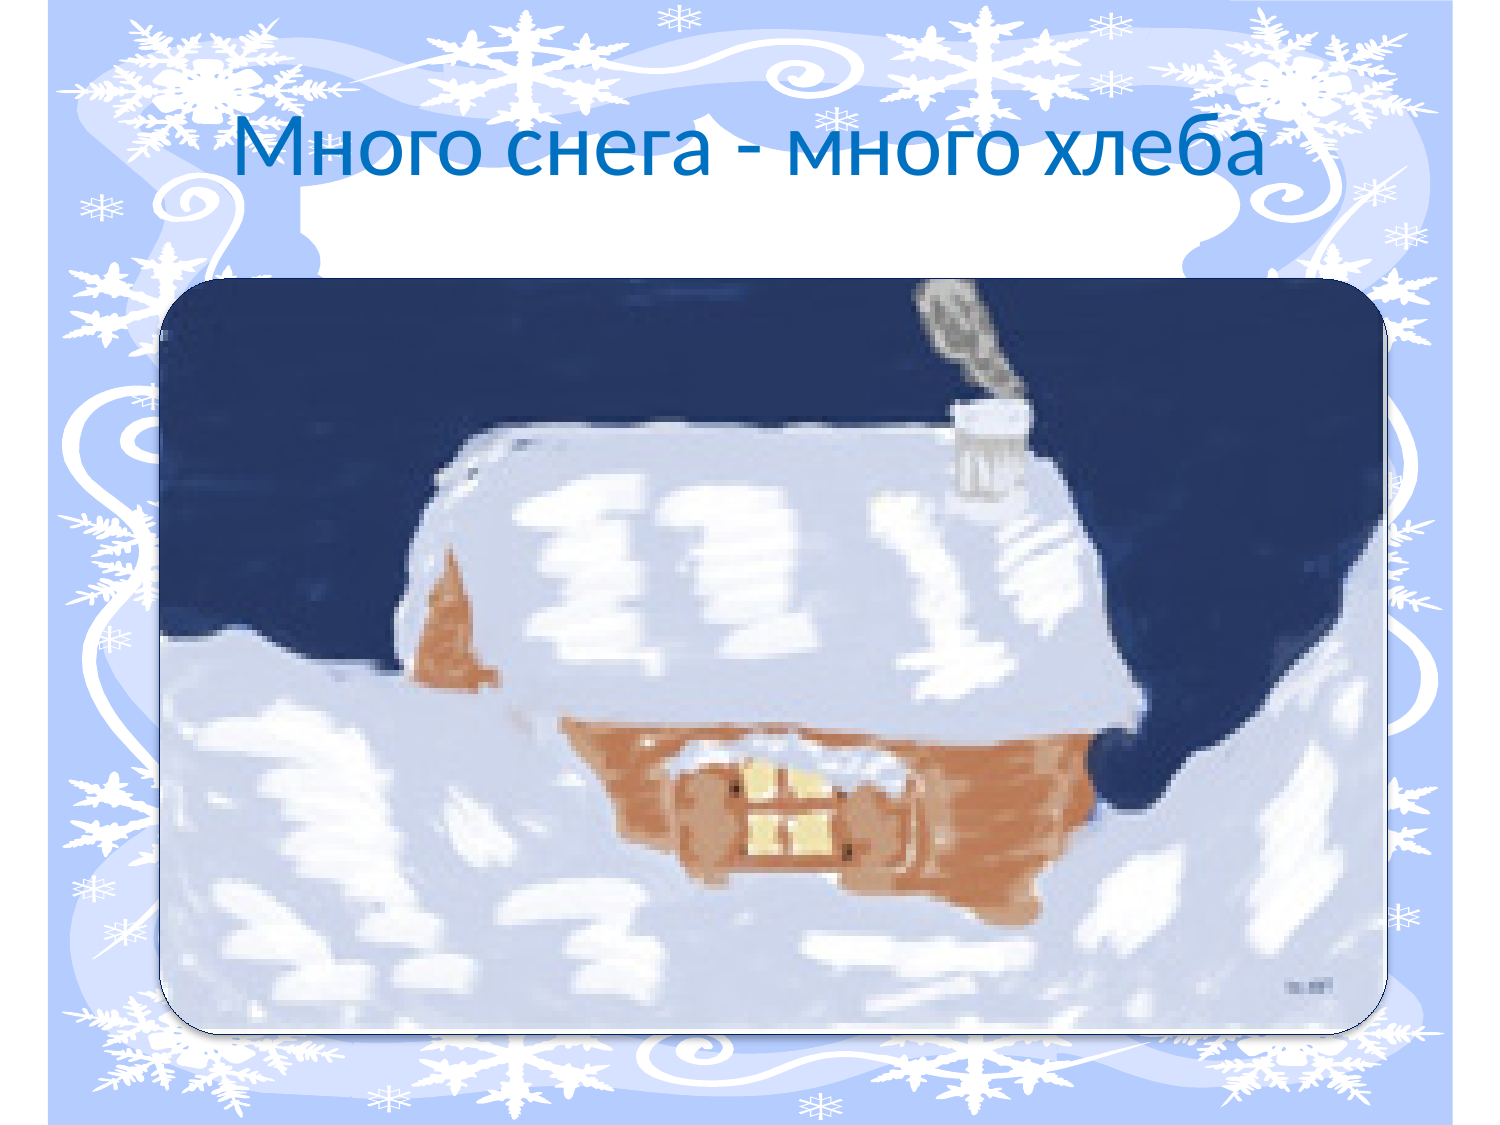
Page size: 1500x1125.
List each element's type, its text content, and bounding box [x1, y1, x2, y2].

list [159, 278, 1389, 1036]
title Много снега - много хлеба [75, 45, 1425, 233]
